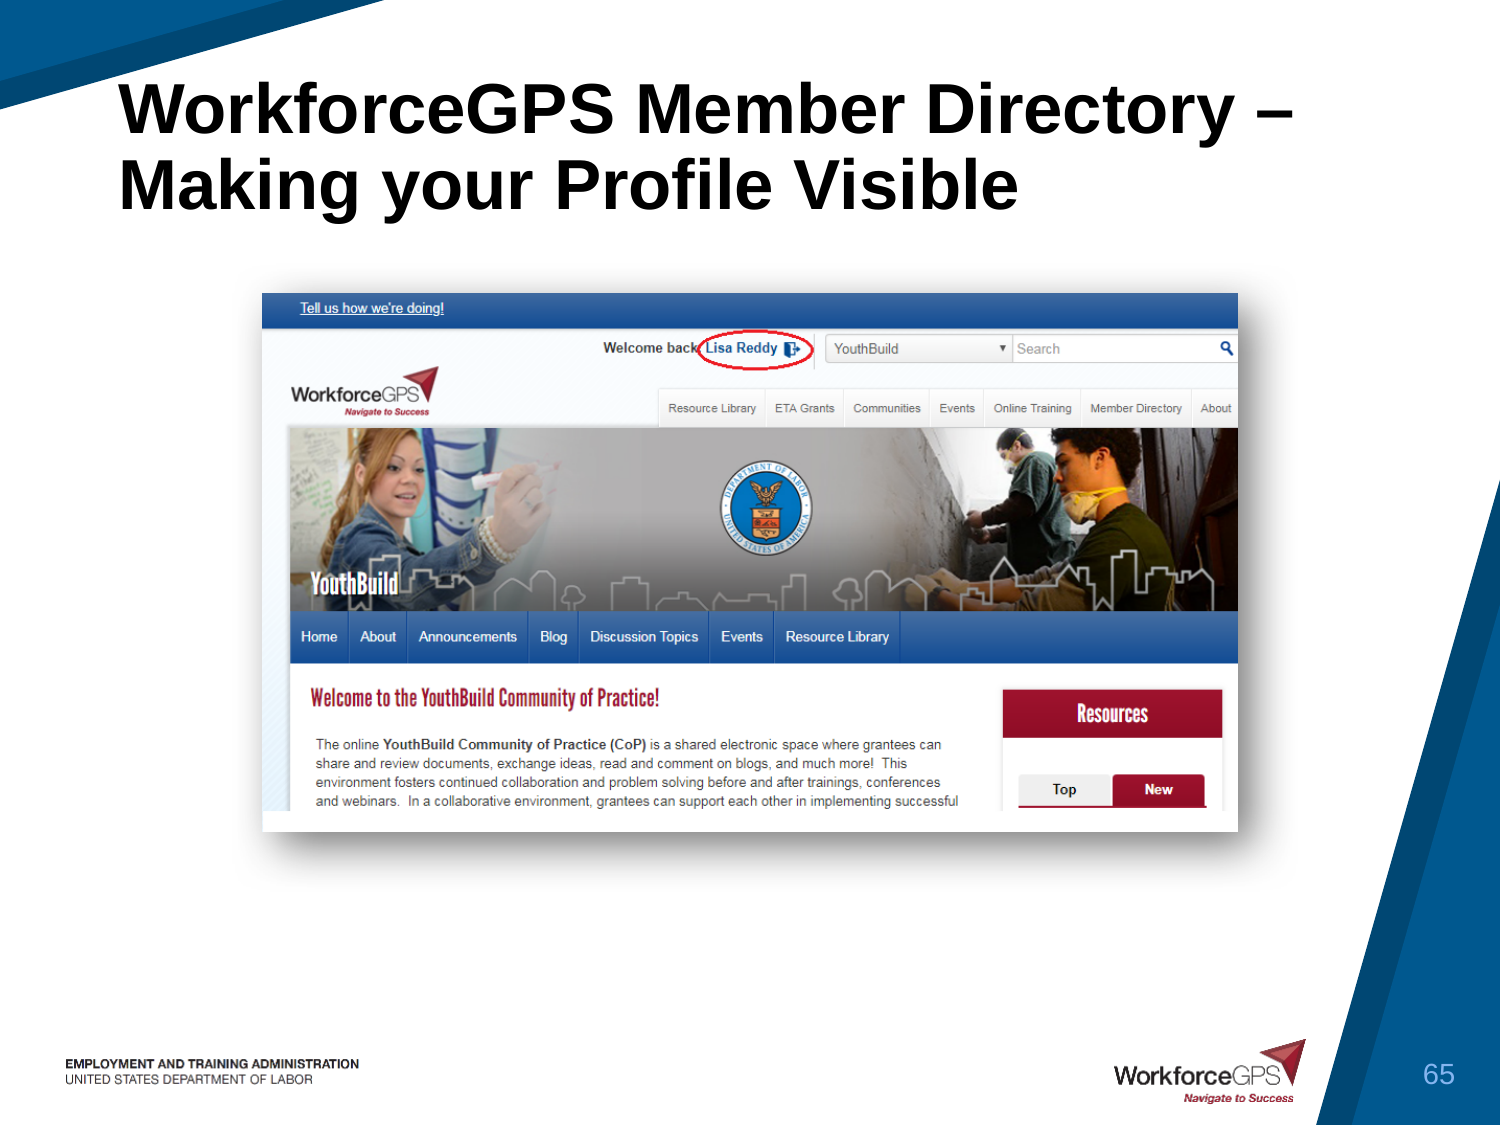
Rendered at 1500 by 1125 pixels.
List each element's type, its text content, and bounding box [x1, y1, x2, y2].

picture [59, 1053, 370, 1092]
picture [262, 293, 1238, 832]
title WorkforceGPS Member Directory – Making your Profile Visible [103, 59, 1409, 233]
picture [1112, 1038, 1308, 1105]
slide_number 65 [1260, 1042, 1471, 1103]
